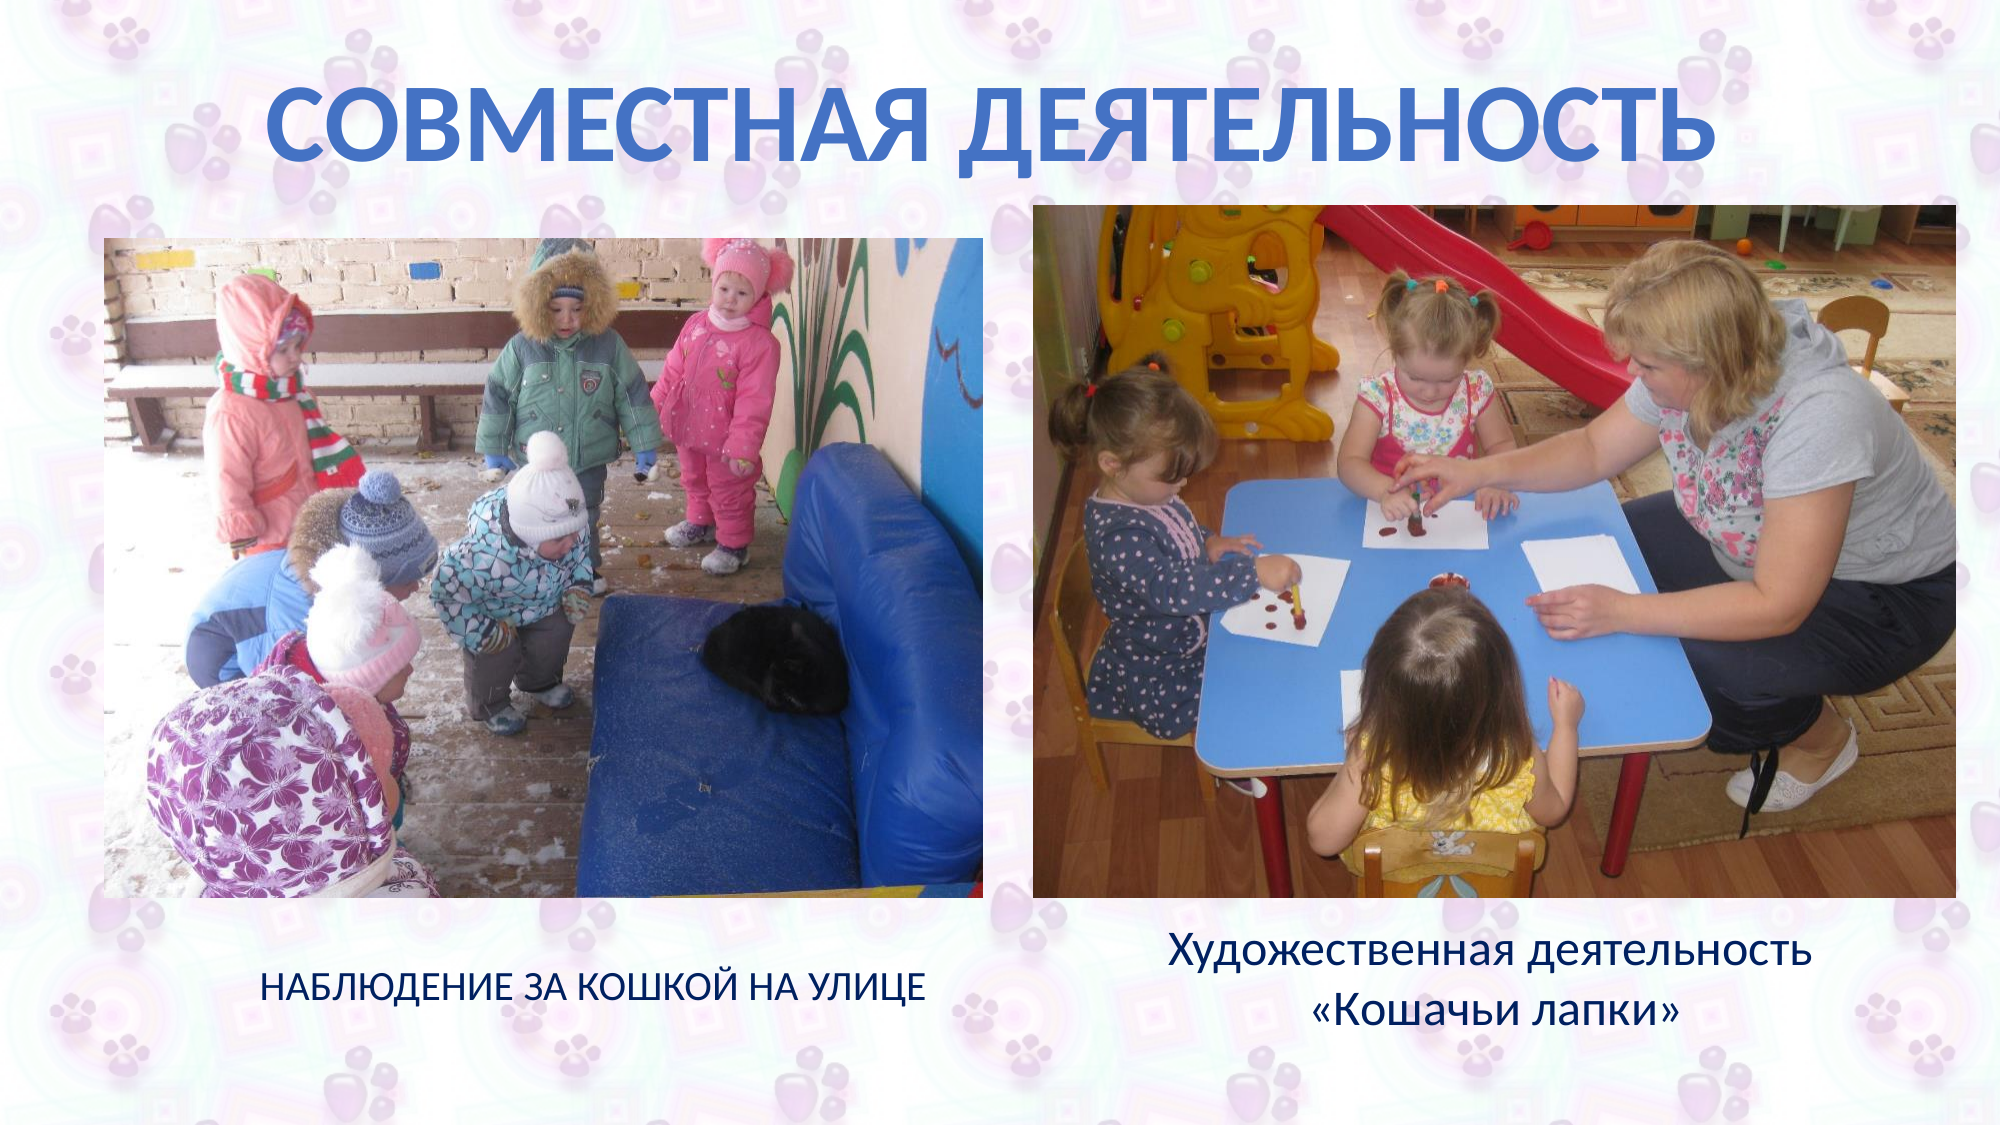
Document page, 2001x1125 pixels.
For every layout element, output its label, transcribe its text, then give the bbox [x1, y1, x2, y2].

text_box СОВМЕСТНАЯ ДЕЯТЕЛЬНОСТЬ [250, 40, 1736, 191]
text_box Художественная деятельность «Кошачьи лапки» [1153, 907, 1840, 1043]
text_box НАБЛЮДЕНИЕ ЗА КОШКОЙ НА УЛИЦЕ [244, 951, 943, 1017]
picture [104, 238, 983, 898]
picture [1033, 205, 1956, 898]
